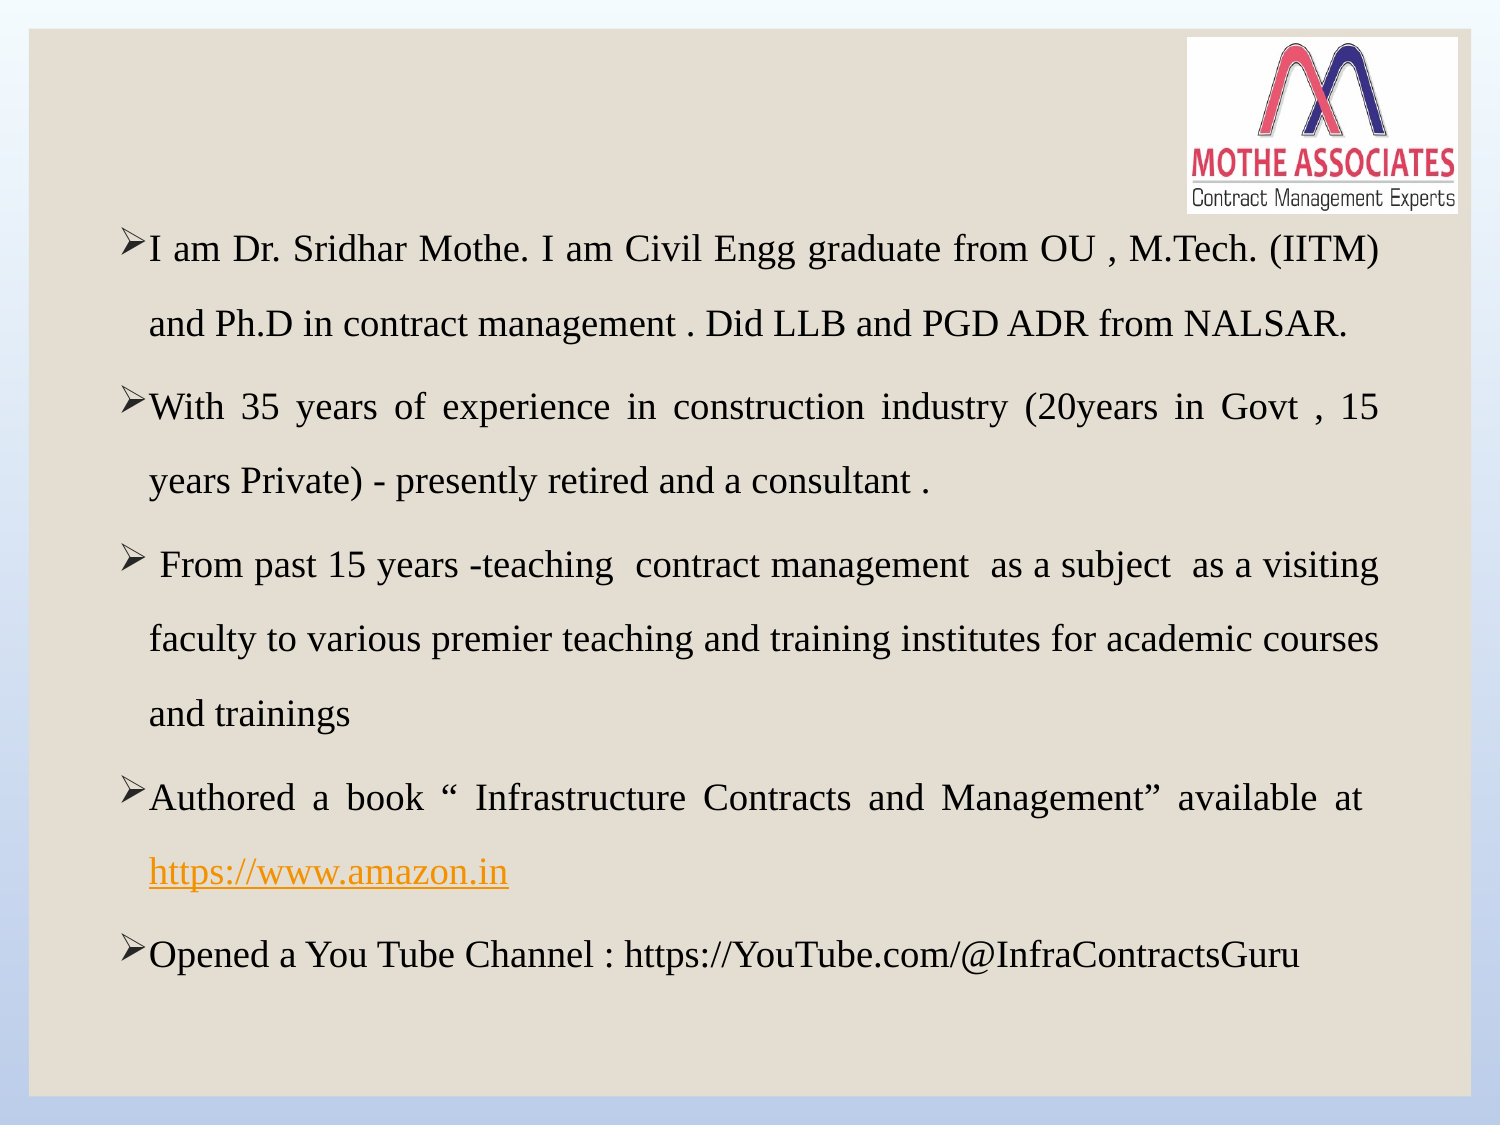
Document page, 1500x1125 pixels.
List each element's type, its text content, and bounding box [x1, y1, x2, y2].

list I am Dr. Sridhar Mothe. I am Civil Engg graduate from OU , M.Tech. (IITM) and Ph.D in contract management . Did LLB and PGD ADR from NALSAR. With 35 years of experience in construction industry (20years in Govt , 15 years Private) - presently retired and a consultant . From past 15 years -teaching contract management as a subject as a visiting faculty to various premier teaching and training institutes for academic courses and trainings Authored a book “ Infrastructure Contracts and Management” available at https://www.amazon.in Opened a You Tube Channel : https://YouTube.com/@InfraContractsGuru [103, 156, 1397, 1068]
picture [1187, 37, 1458, 214]
